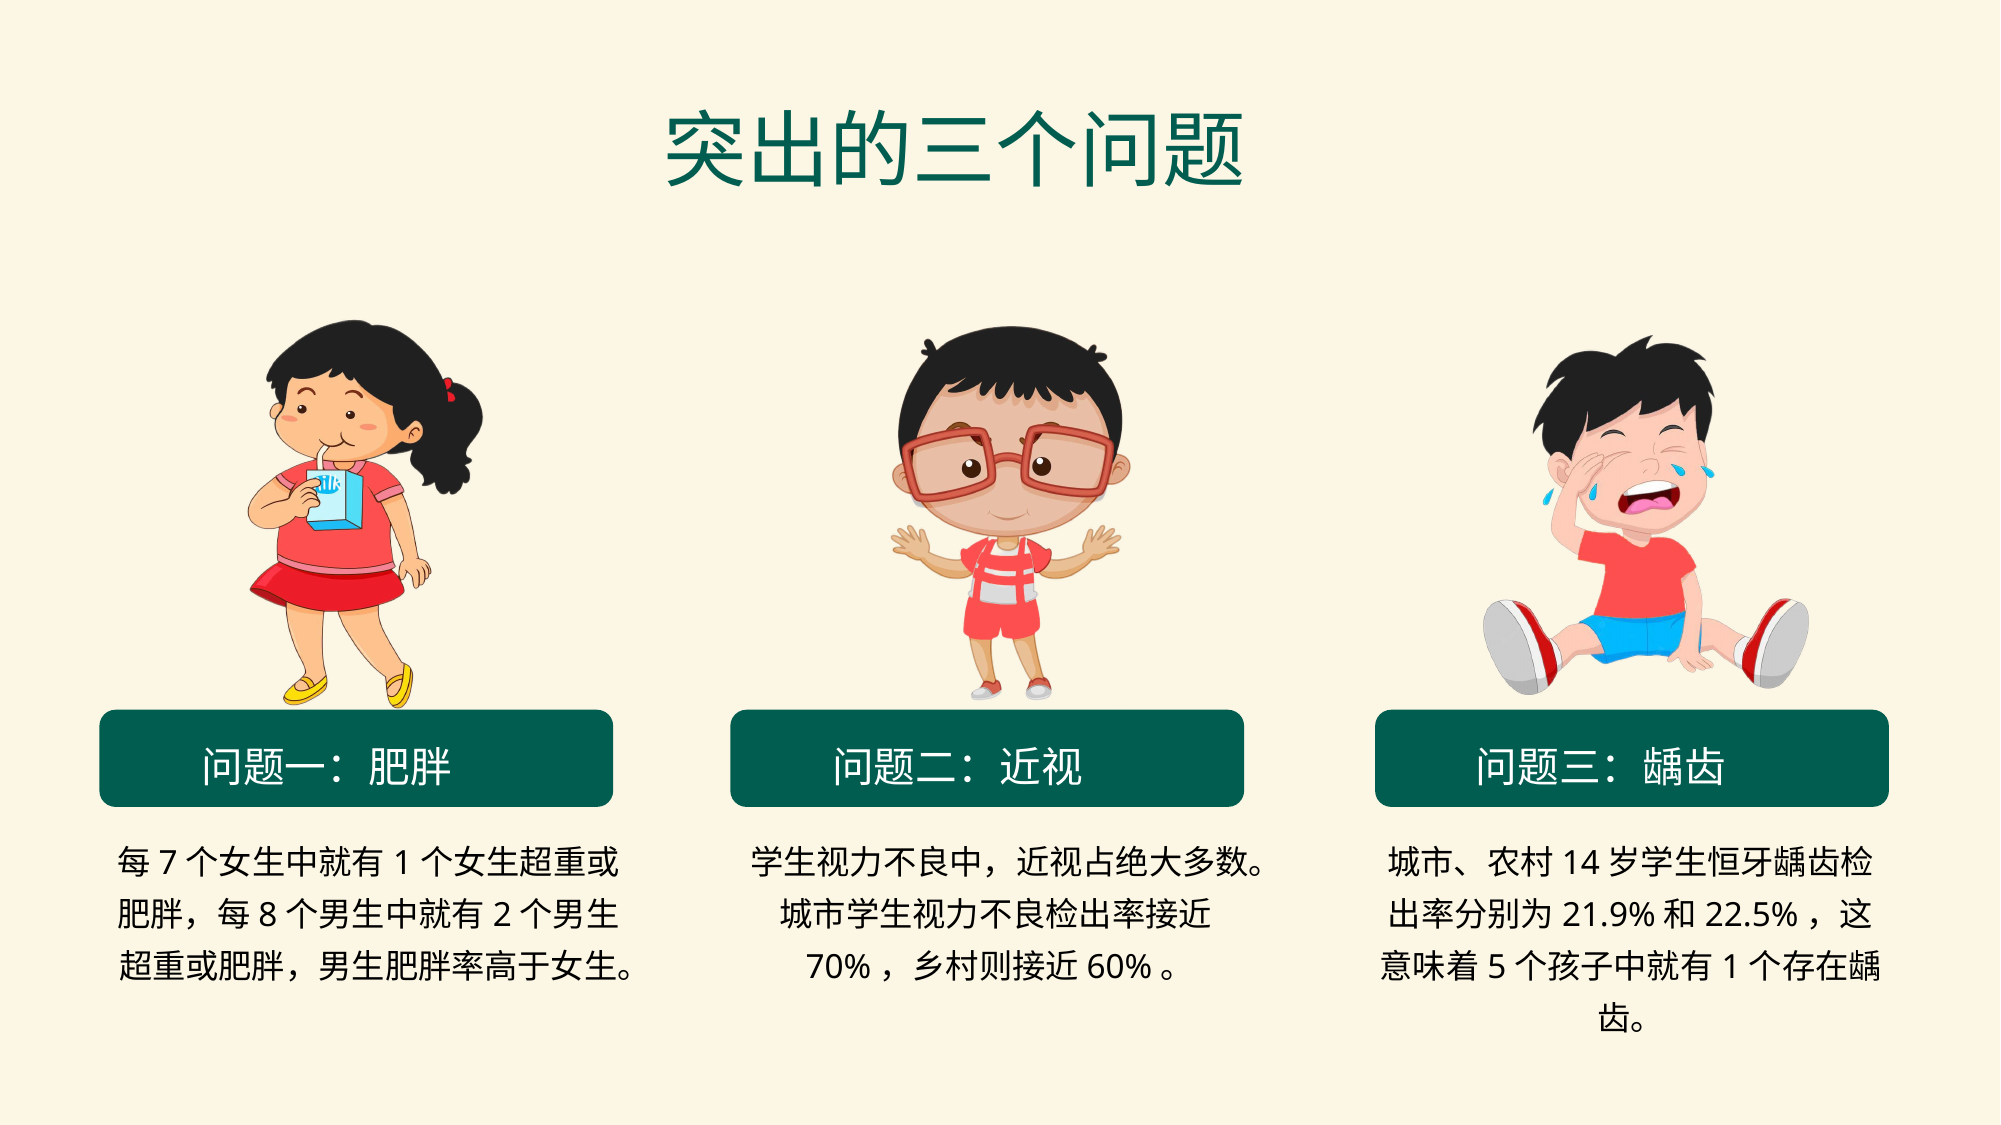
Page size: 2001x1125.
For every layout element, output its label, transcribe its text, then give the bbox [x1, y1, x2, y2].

text_box 每7个女生中就有1个女生超重或肥胖，每8个男生中就有2个男生超重或肥胖，男生肥胖率高于女生。 [99, 822, 638, 993]
text_box [729, 708, 1246, 808]
text_box [1374, 708, 1890, 808]
picture [1483, 335, 1809, 695]
picture [884, 316, 1137, 710]
text_box 城市、农村14岁学生恒牙龋齿检出率分别为21.9%和22.5%，这意味着5个孩子中就有1个存在龋齿。 [1361, 822, 1900, 1045]
text_box 问题三：龋齿 [1460, 717, 1801, 798]
text_box 学生视力不良中，近视占绝大多数。城市学生视力不良检出率接近70%，乡村则接近60%。 [730, 822, 1269, 993]
picture [227, 300, 503, 728]
text_box 问题一：肥胖 [186, 718, 526, 798]
text_box 突出的三个问题 [648, 90, 1352, 205]
text_box 问题二：近视 [817, 718, 1157, 798]
text_box [98, 708, 615, 808]
